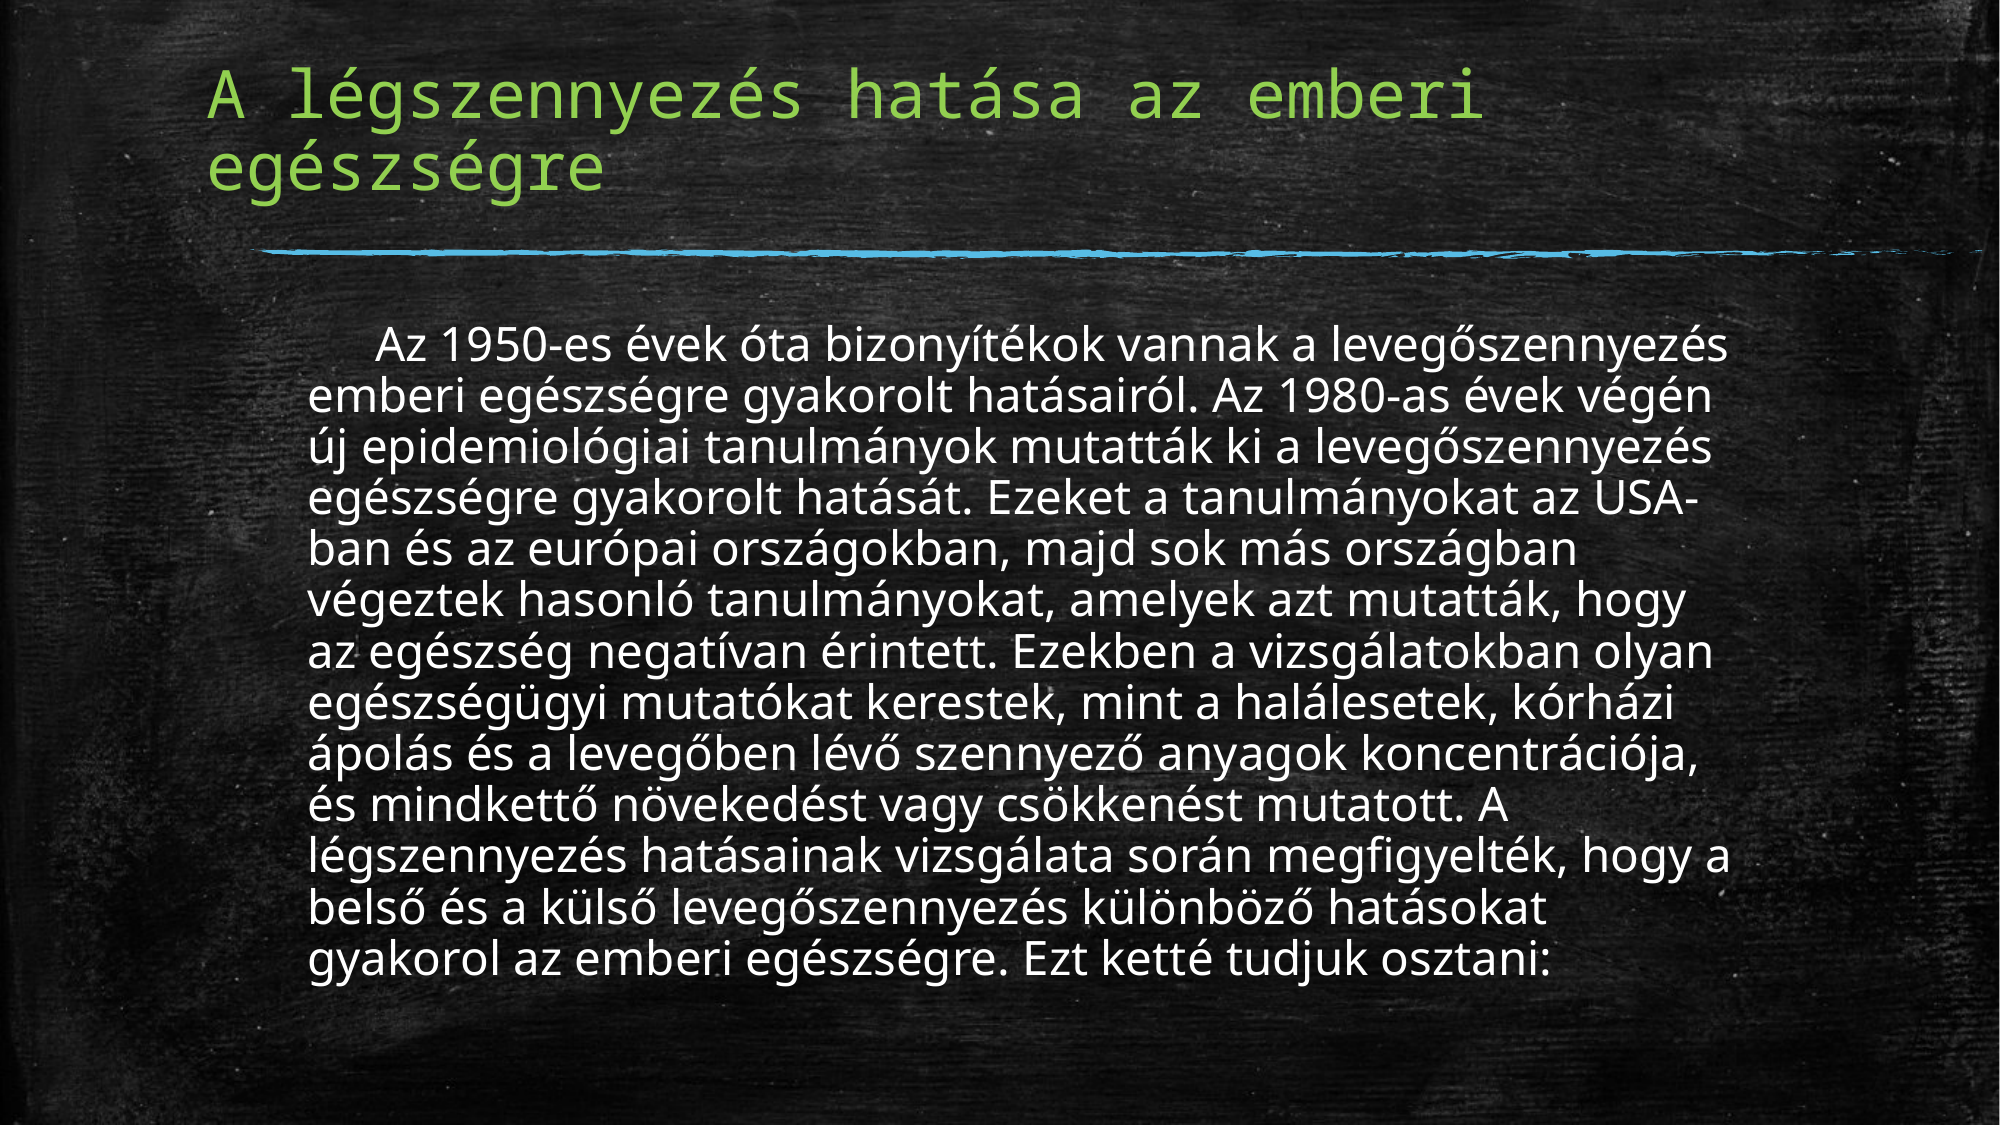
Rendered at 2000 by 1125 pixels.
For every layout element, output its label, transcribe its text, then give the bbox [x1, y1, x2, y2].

title A légszennyezés hatása az emberi egészségre [191, 45, 1844, 213]
list Az 1950-es évek óta bizonyítékok vannak a levegőszennyezés emberi egészségre gyakorolt ​​hatásairól. Az 1980-as évek végén új epidemiológiai tanulmányok mutatták ki a levegőszennyezés egészségre gyakorolt ​​hatását. Ezeket a tanulmányokat az USA-ban és az európai országokban, majd sok más országban végeztek hasonló tanulmányokat, amelyek azt mutatták, hogy az egészség negatívan érintett. Ezekben a vizsgálatokban olyan egészségügyi mutatókat kerestek, mint a halálesetek, kórházi ápolás és a levegőben lévő szennyező anyagok koncentrációja, és mindkettő növekedést vagy csökkenést mutatott. A légszennyezés hatásainak vizsgálata során megfigyelték, hogy a belső és a külső levegőszennyezés különböző hatásokat gyakorol az emberi egészségre. Ezt ketté tudjuk osztani: [249, 312, 1750, 1013]
